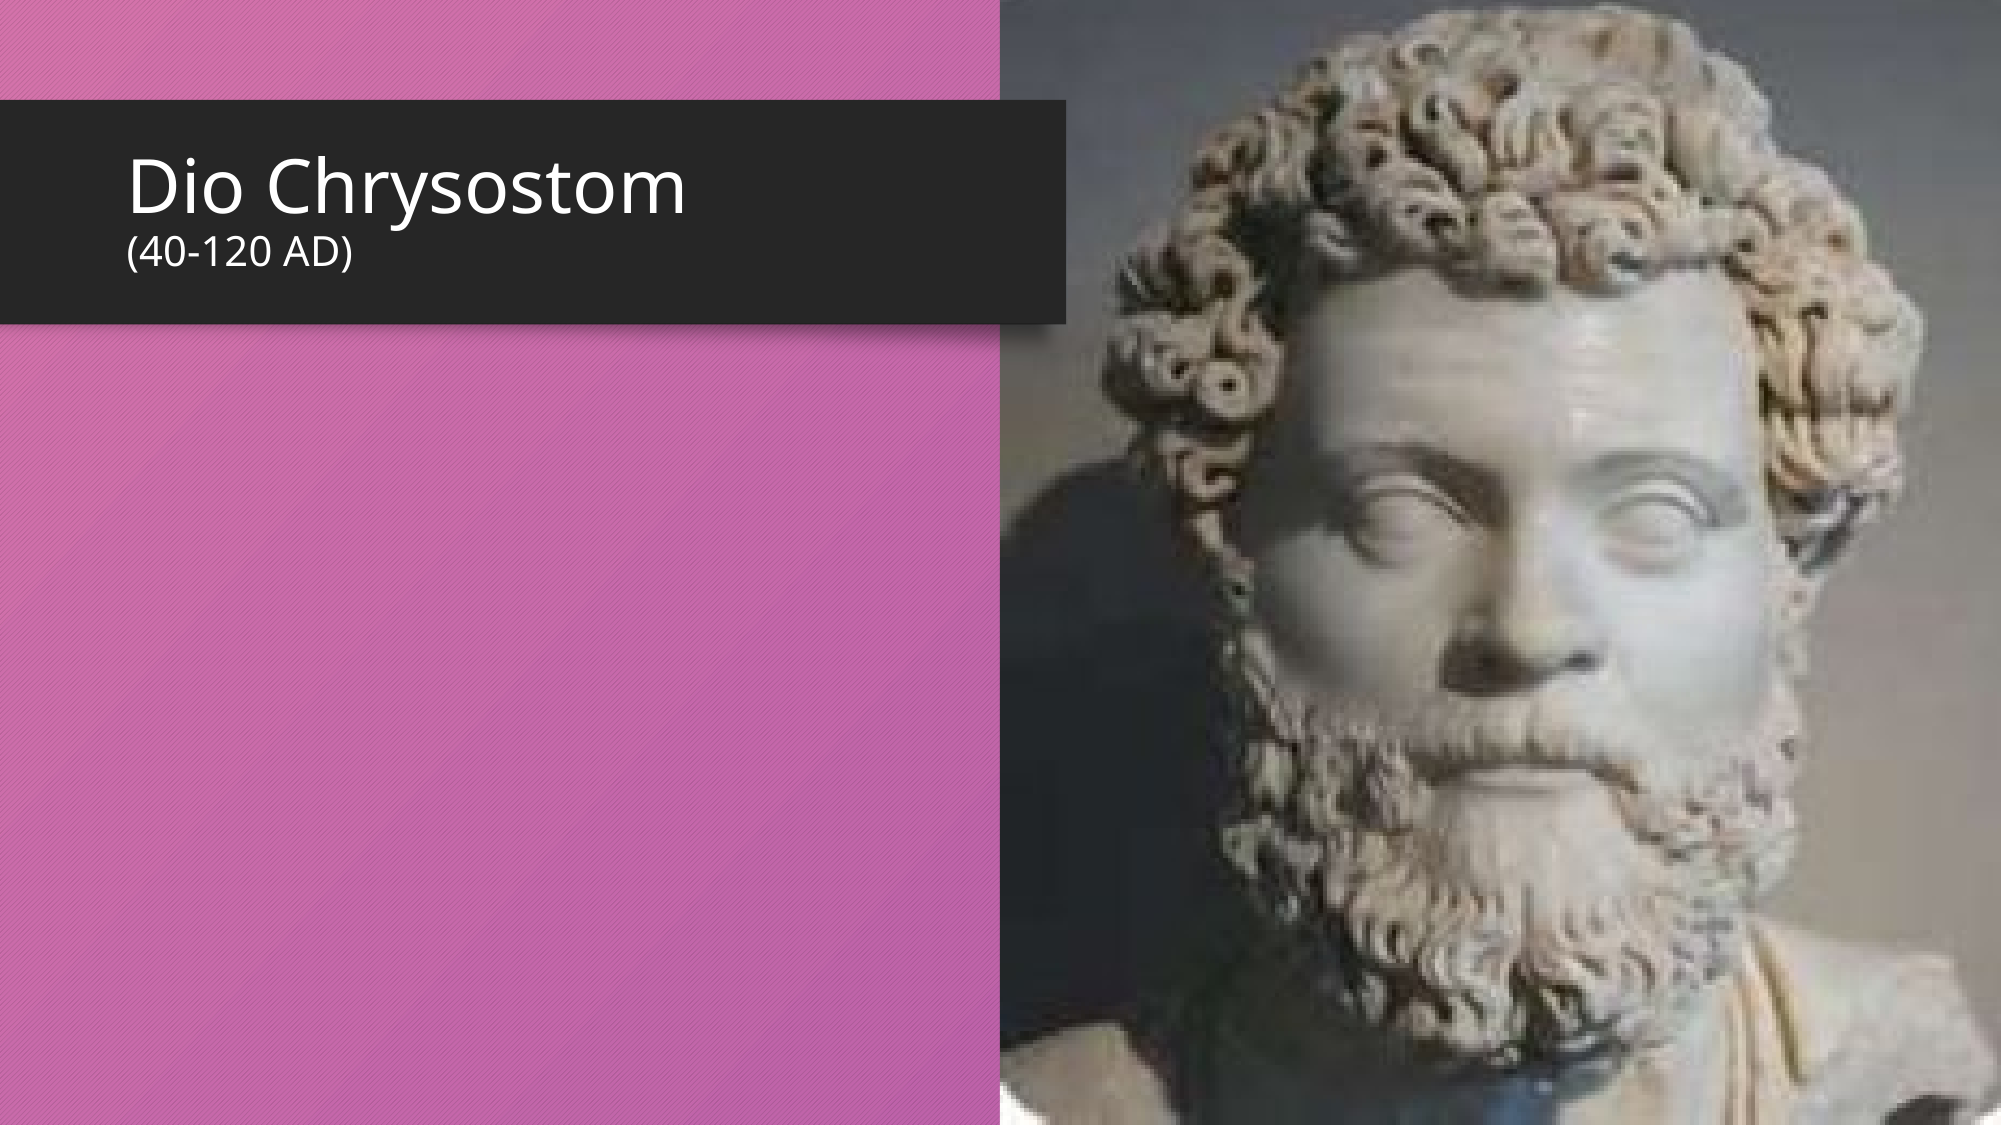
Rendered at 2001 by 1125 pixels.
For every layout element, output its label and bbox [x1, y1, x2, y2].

text_box [0, 0, 999, 322]
text_box [0, 367, 999, 1125]
picture [0, 0, 2001, 1125]
